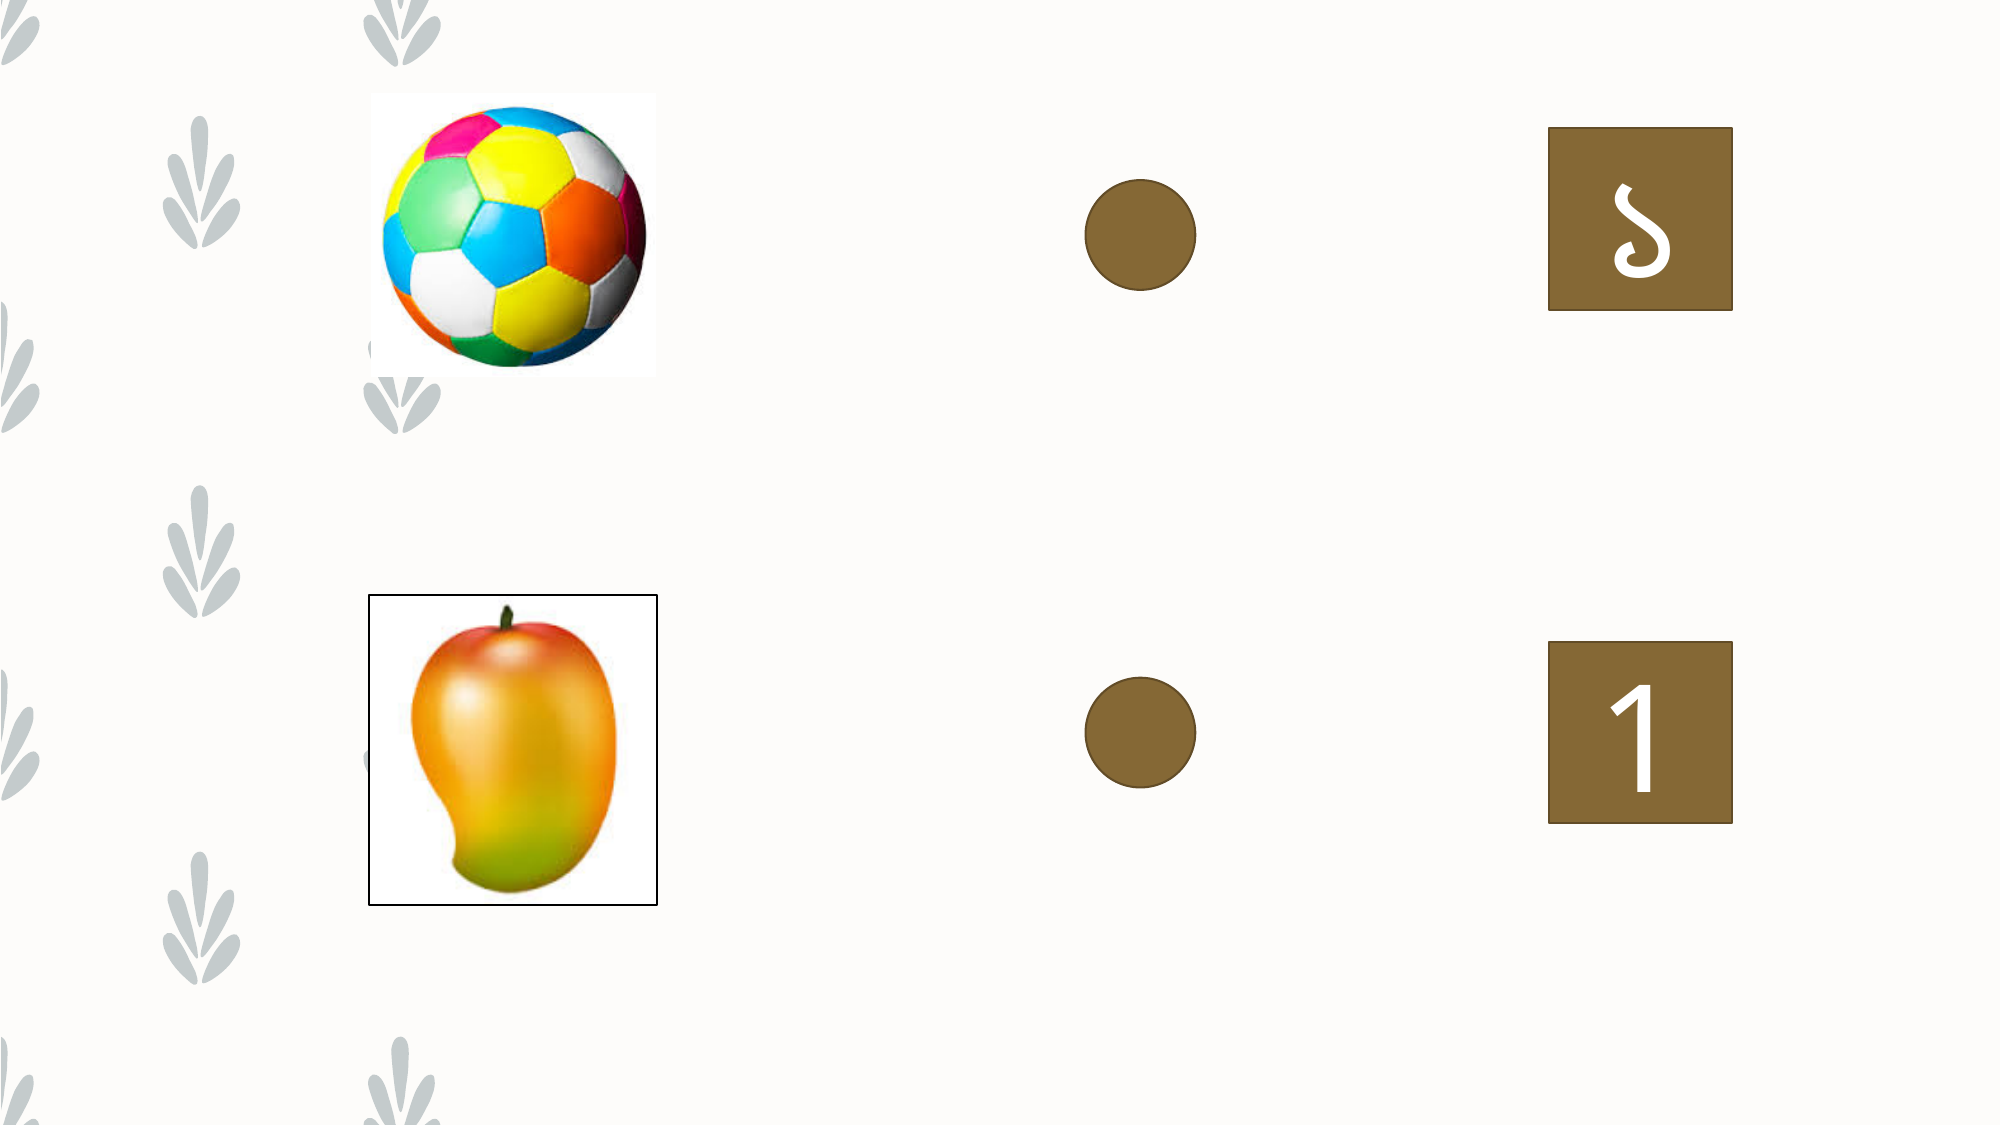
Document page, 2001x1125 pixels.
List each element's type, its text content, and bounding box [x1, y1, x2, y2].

text_box [1084, 179, 1197, 291]
picture [370, 595, 657, 905]
text_box [1084, 676, 1197, 789]
text_box 1 [1548, 641, 1733, 824]
text_box ১ [1548, 127, 1733, 311]
picture [371, 92, 656, 378]
